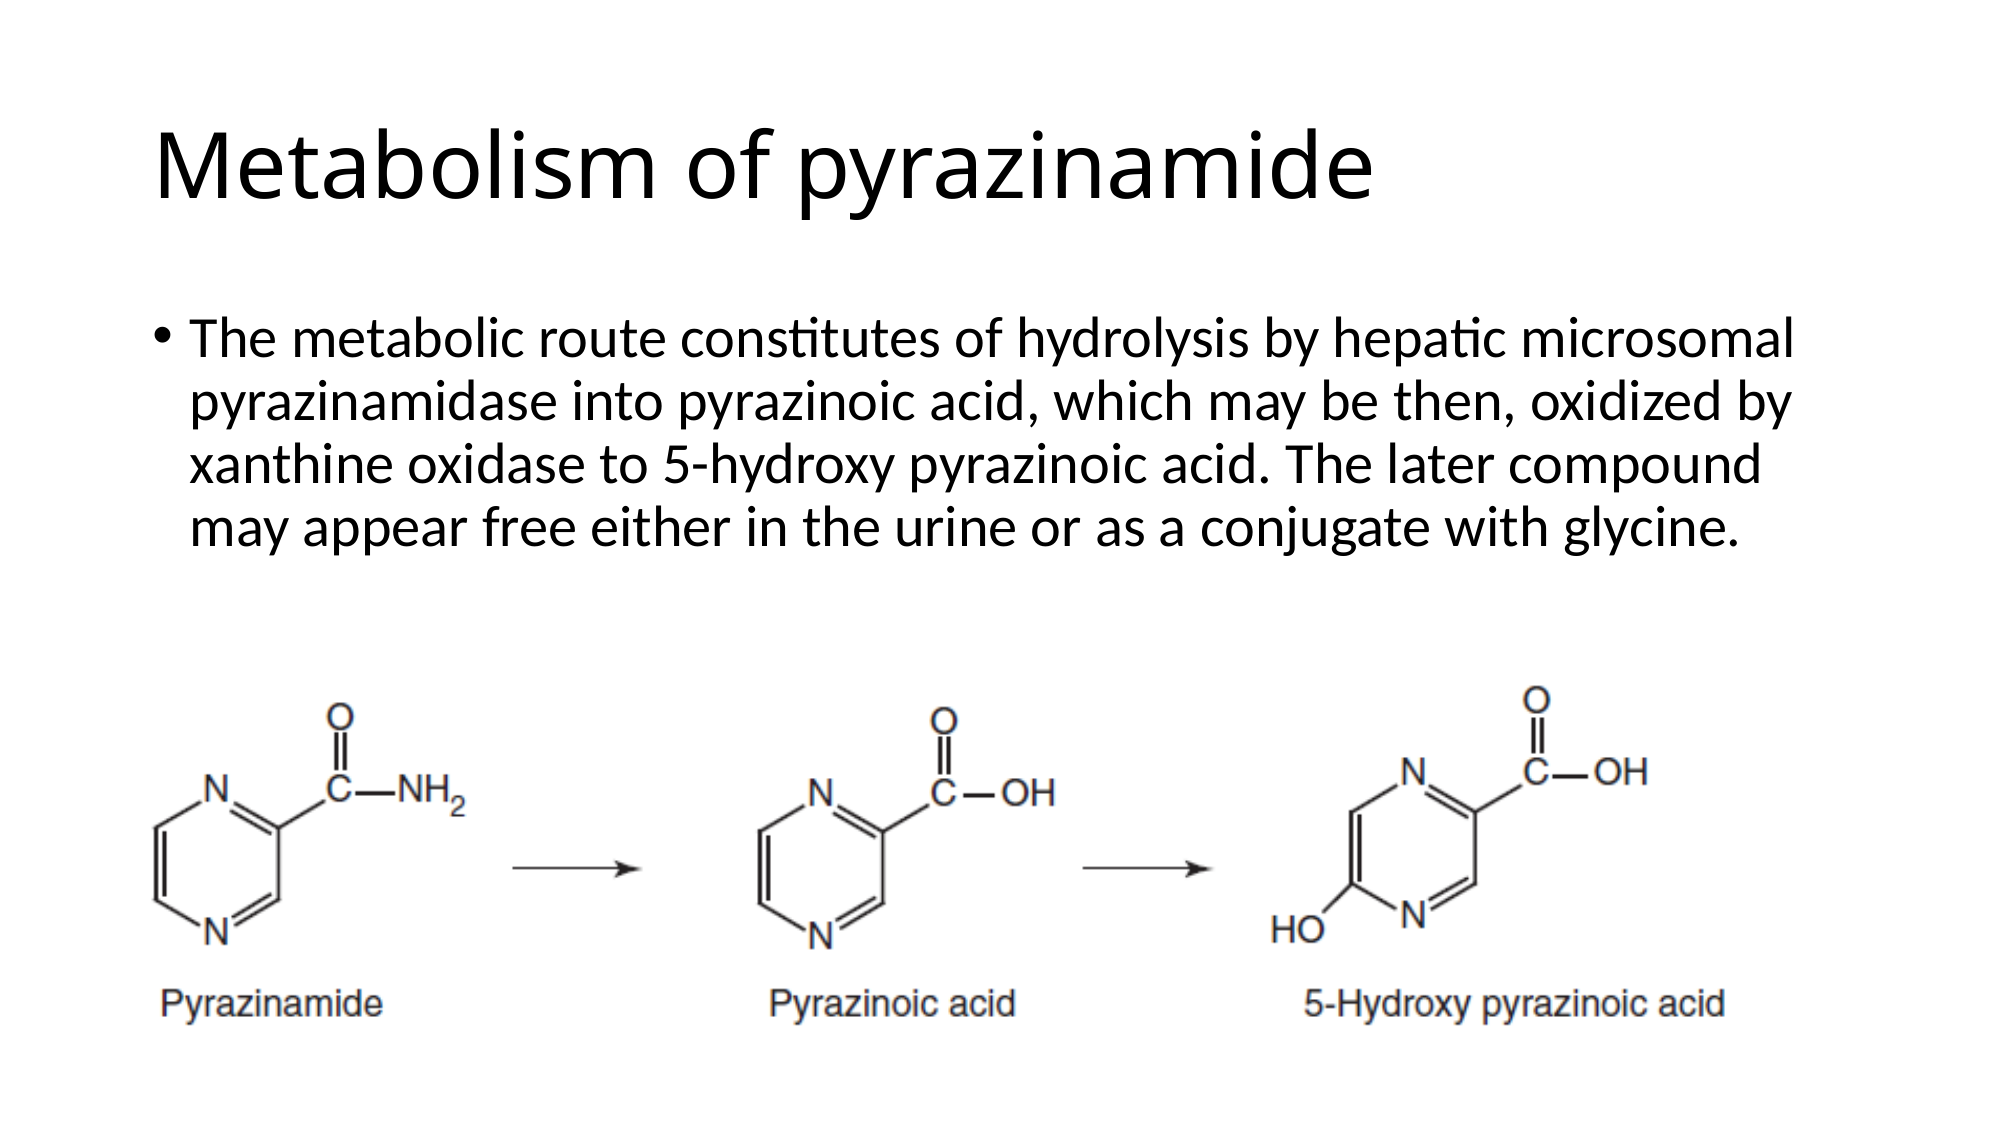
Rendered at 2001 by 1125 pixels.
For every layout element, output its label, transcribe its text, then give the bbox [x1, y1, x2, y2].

picture [121, 676, 1748, 1036]
title Metabolism of pyrazinamide [137, 59, 1863, 278]
list The metabolic route constitutes of hydrolysis by hepatic microsomal pyrazinamidase into pyrazinoic acid, which may be then, oxidized by xanthine oxidase to 5-hydroxy pyrazinoic acid. The later compound may appear free either in the urine or as a conjugate with glycine. [137, 299, 1863, 1014]
